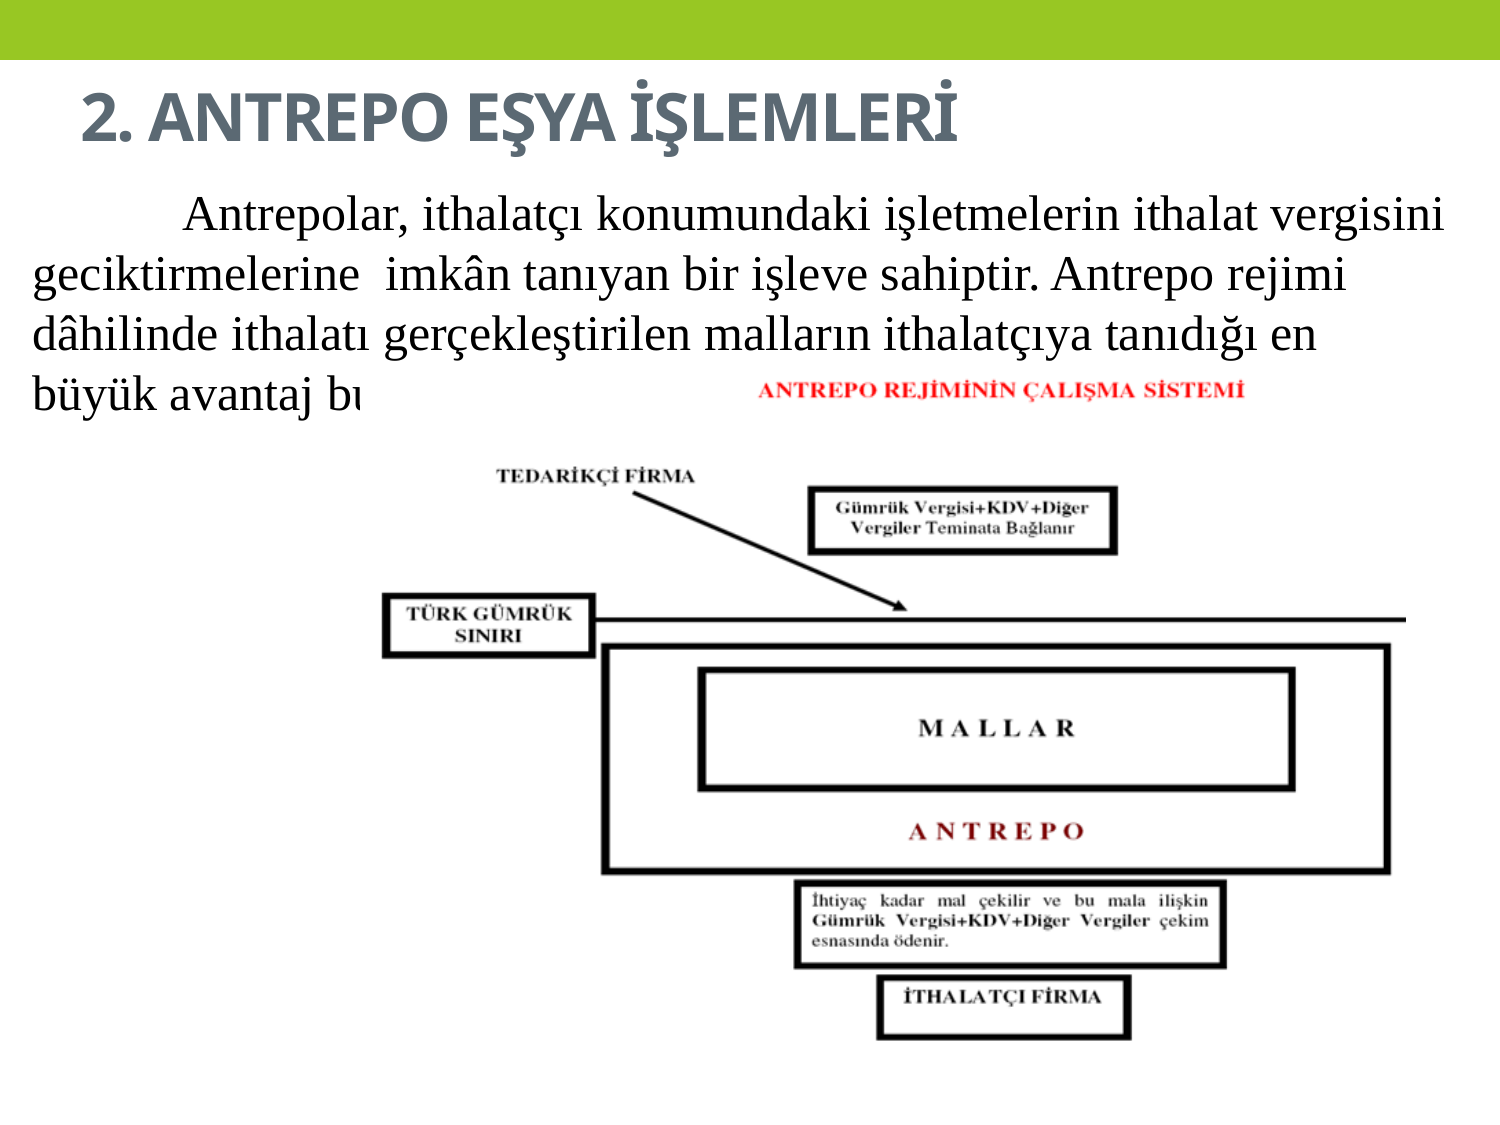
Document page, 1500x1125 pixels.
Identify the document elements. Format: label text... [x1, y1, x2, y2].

picture [359, 373, 1406, 1048]
list Antrepolar, ithalatçı konumundaki işletmelerin ithalat vergisini geciktirmelerine imkân tanıyan bir işleve sahiptir. Antrepo rejimi dâhilinde ithalatı gerçekleştirilen malların ithalatçıya tanıdığı en büyük avantaj budur. [17, 172, 1471, 1106]
title 2. ANTREPO EŞYA İŞLEMLERİ [64, 54, 1415, 172]
